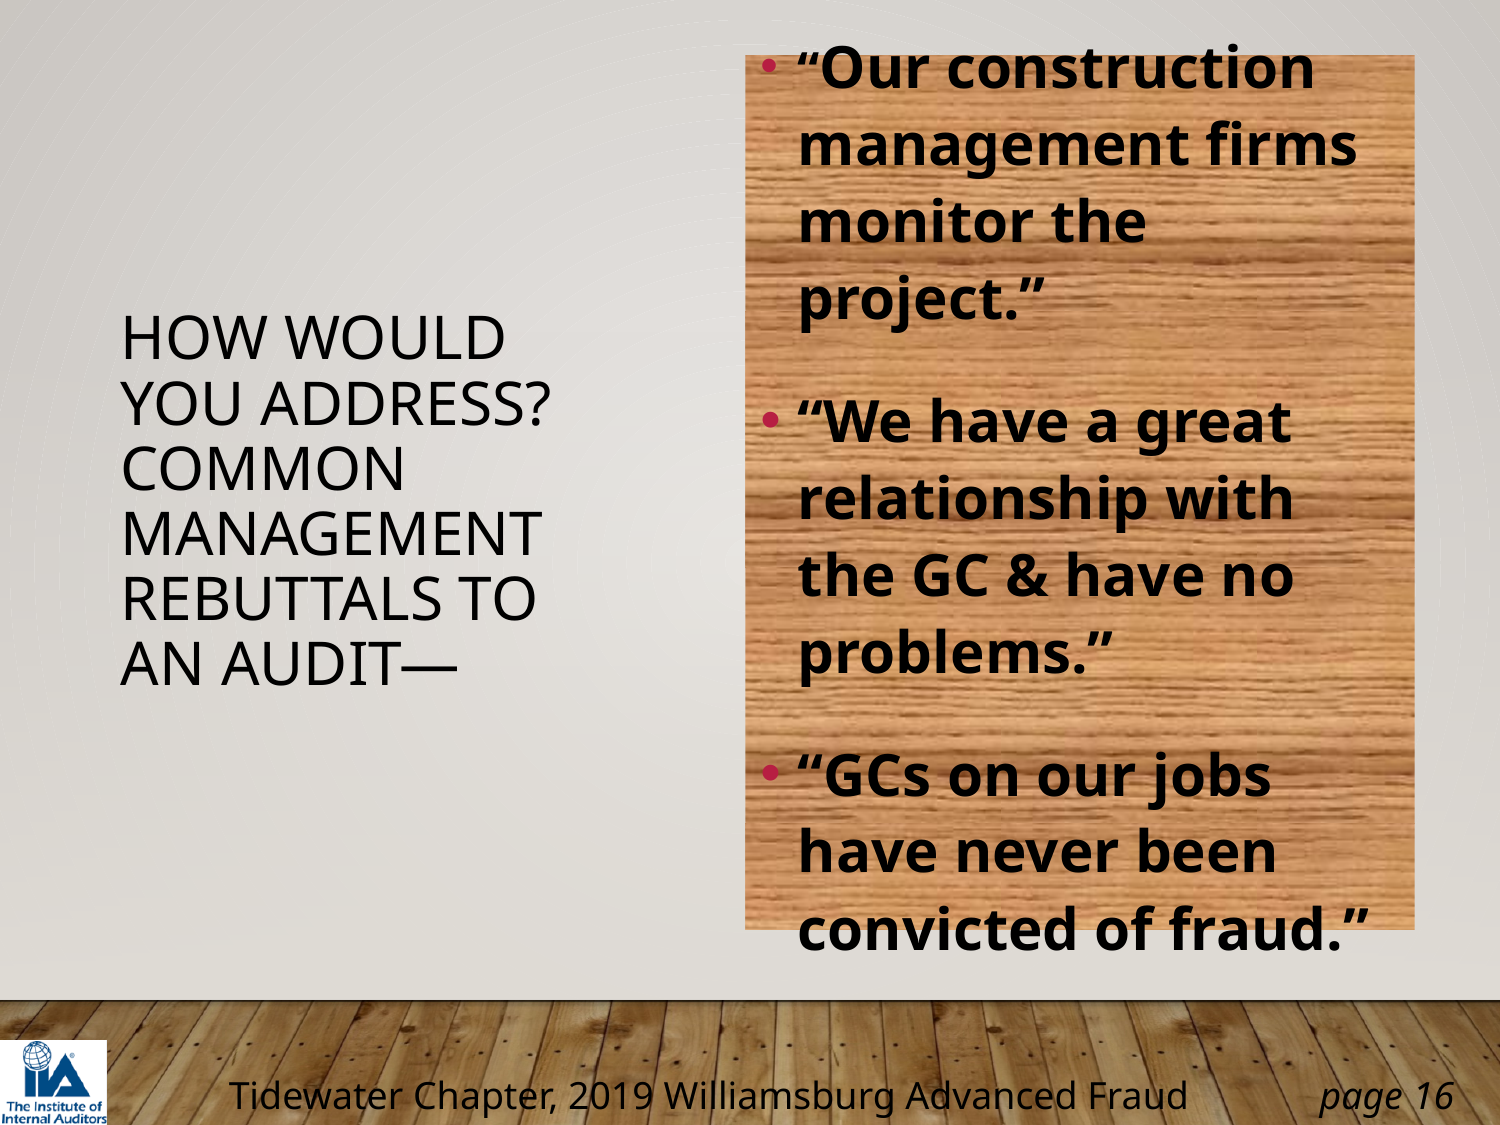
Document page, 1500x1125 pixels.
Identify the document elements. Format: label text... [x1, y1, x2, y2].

picture [0, 1000, 1500, 1125]
title How would you address? common management rebuttals to an audit— [105, 186, 573, 820]
list “Our construction management firms monitor the project.” “We have a great relationship with the GC & have no problems.” “GCs on our jobs have never been convicted of fraud.” [745, 55, 1415, 930]
slide_number 16 [1273, 1064, 1500, 1125]
